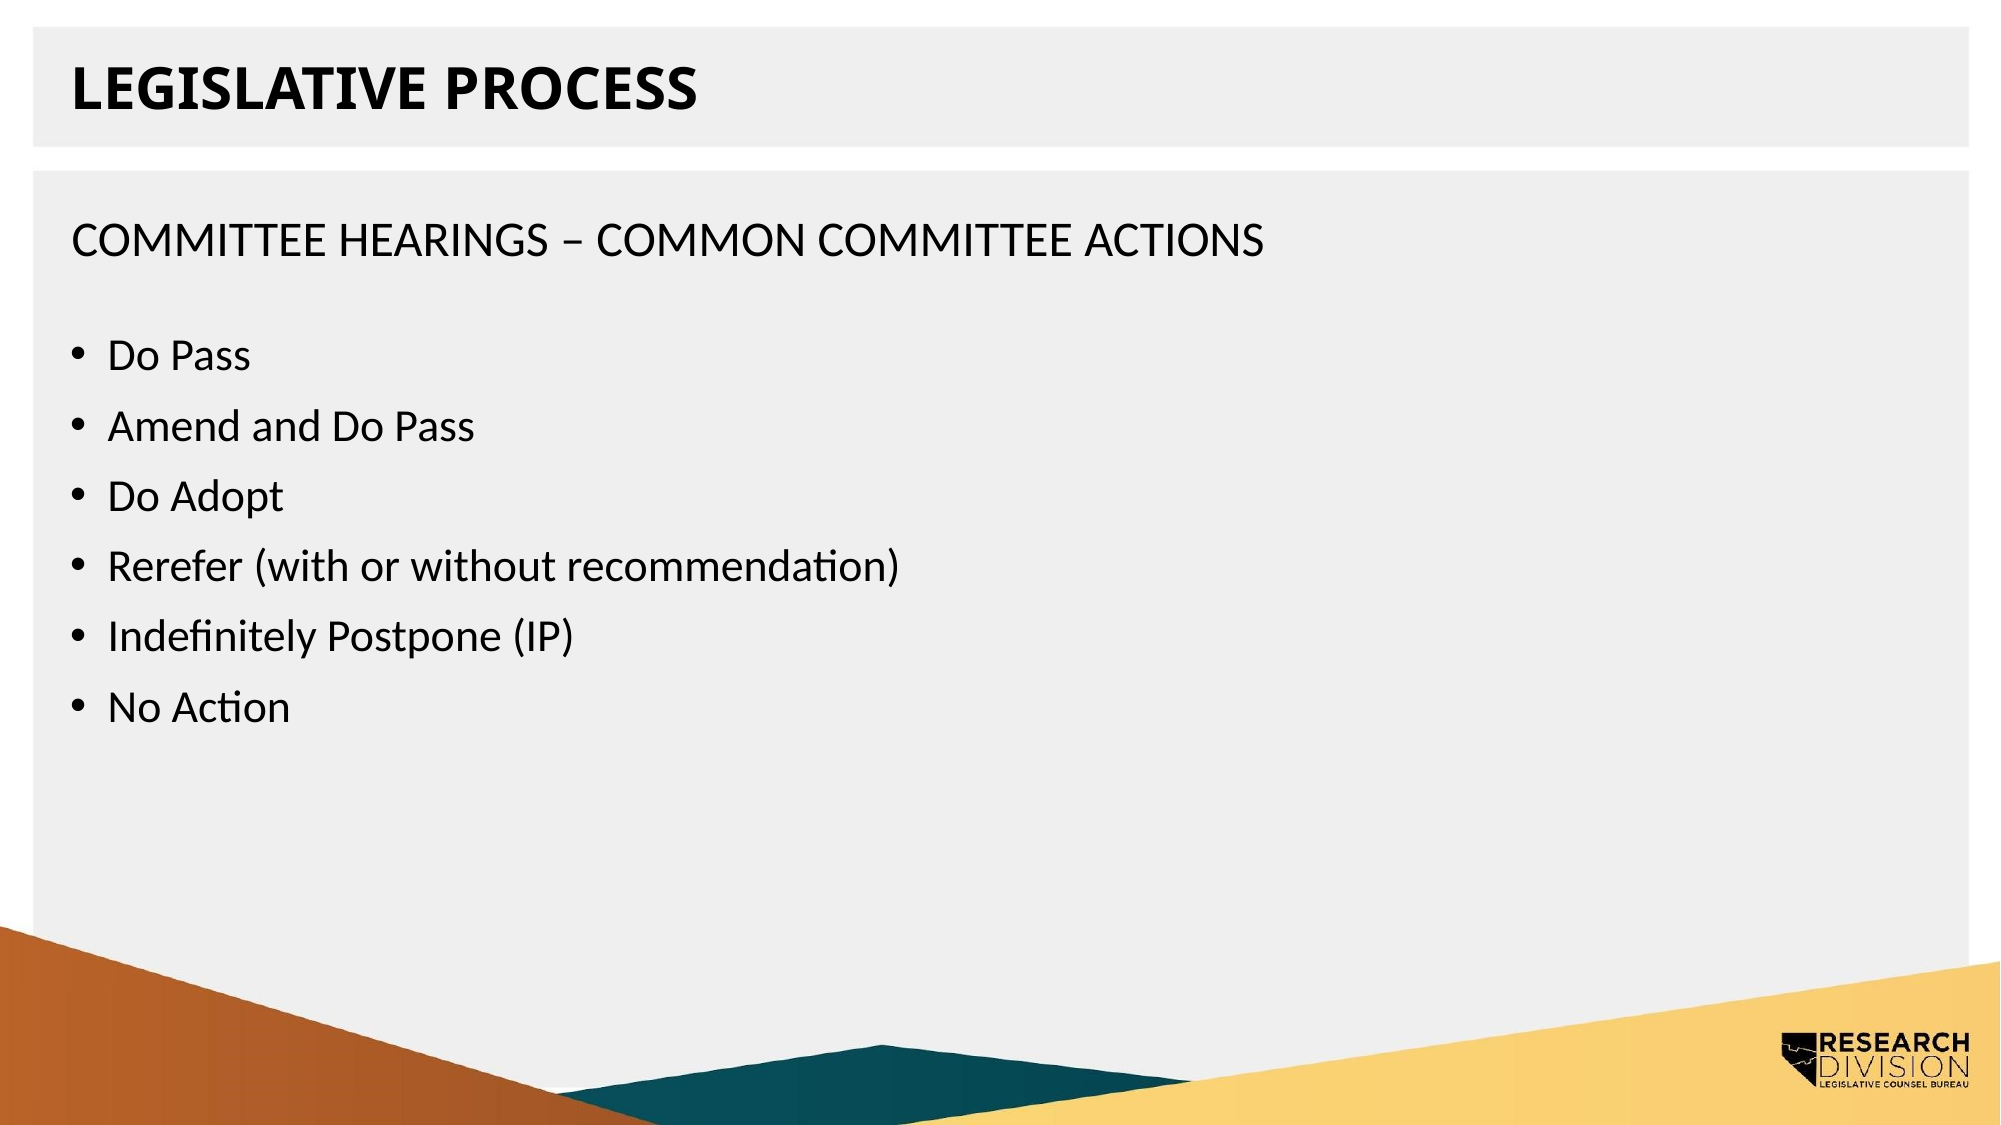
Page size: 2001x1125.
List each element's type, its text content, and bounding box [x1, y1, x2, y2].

title Legislative Process [55, 26, 1941, 156]
picture [0, 0, 2001, 1125]
subtitle Committee hearings – common committee actions [56, 205, 1941, 304]
list Do Pass Amend and Do Pass Do Adopt Rerefer (with or without recommendation) Indefinitely Postpone (IP) No Action [55, 323, 1942, 942]
